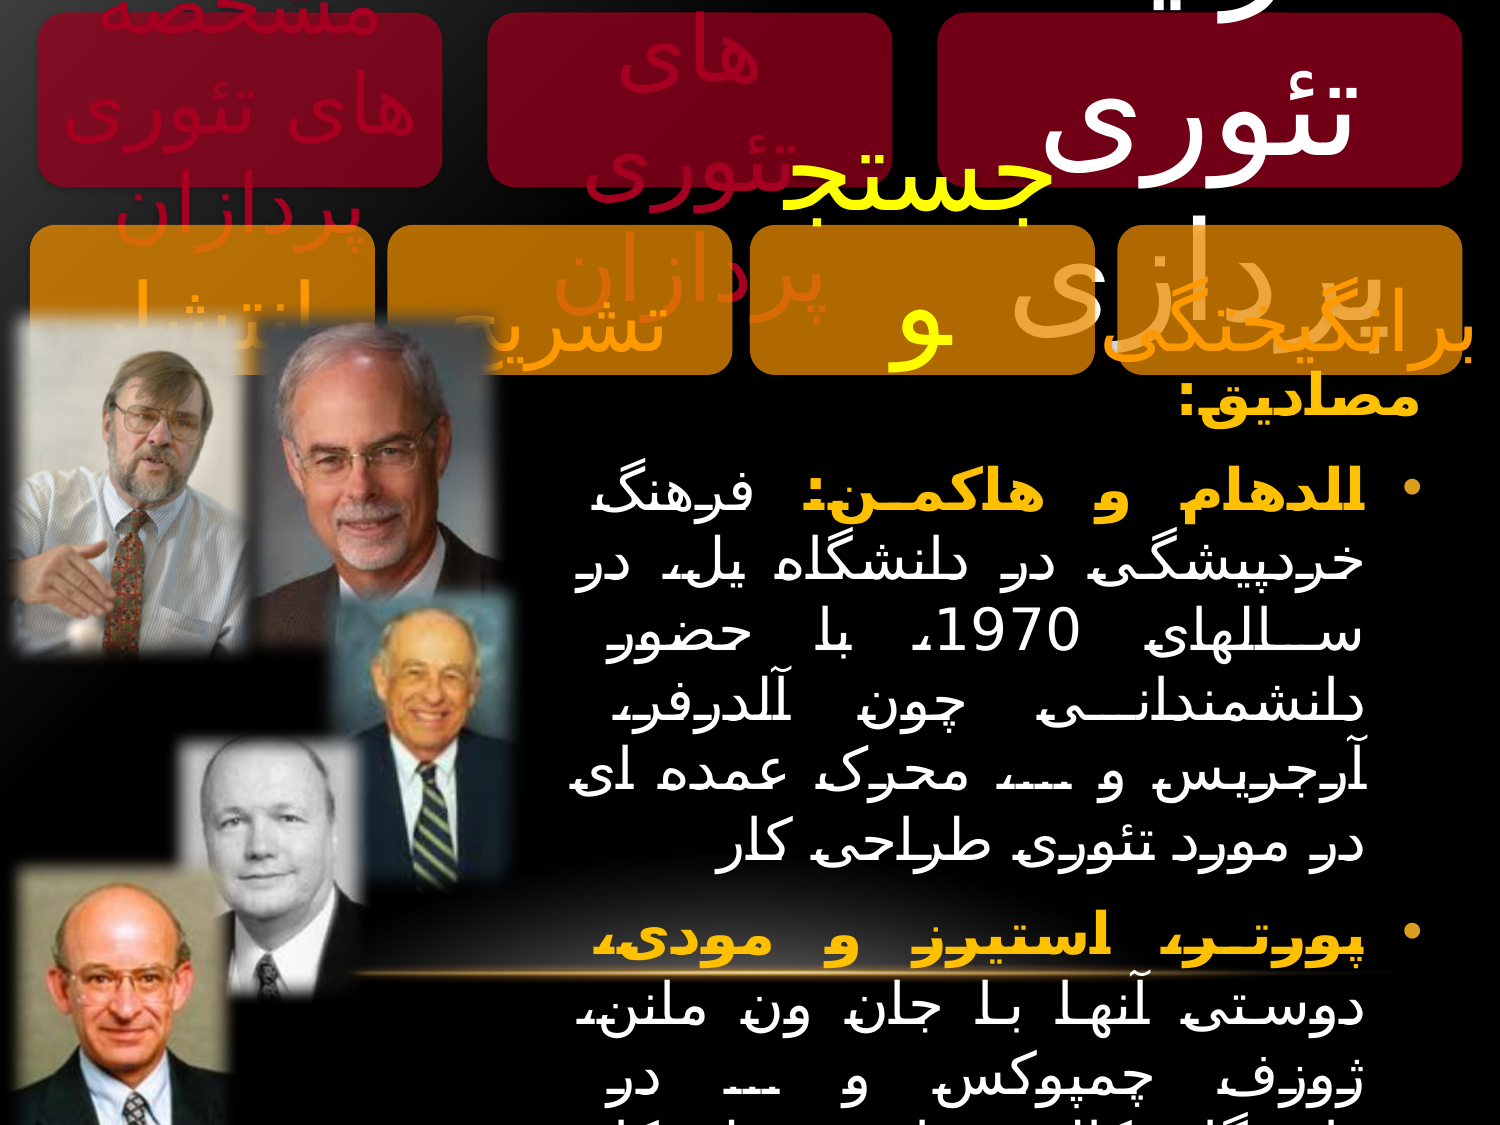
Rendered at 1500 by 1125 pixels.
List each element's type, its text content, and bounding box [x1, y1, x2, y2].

text_box فرایند تئوری پردازی [936, 11, 1464, 189]
text_box برانگیختگی [1116, 224, 1464, 376]
text_box جستجو [749, 224, 1096, 350]
text_box انتشار [29, 224, 376, 299]
text_box مشخصه های تئوری پردازان [36, 11, 444, 189]
text_box تشریح [386, 224, 734, 376]
picture [0, 0, 1500, 1125]
list مصادیق: الدهام و هاکمن: فرهنگ خردپیشگی در دانشگاه یل، در سالهای 1970، با حضور دانشمندانی چون آلدرفر، آرجریس و ...، محرک عمده ای در مورد تئوری طراحی کار پورتر، استیرز و مودی، دوستی آنها با جان ون مانن، ژوزف چمپوکس و ... در دانشگاه کالیفرنیا، تسهیل کار آنها در مورد تعهد سازمانی. [549, 350, 1438, 988]
text_box نقش های تئوری پردازان [486, 11, 894, 189]
